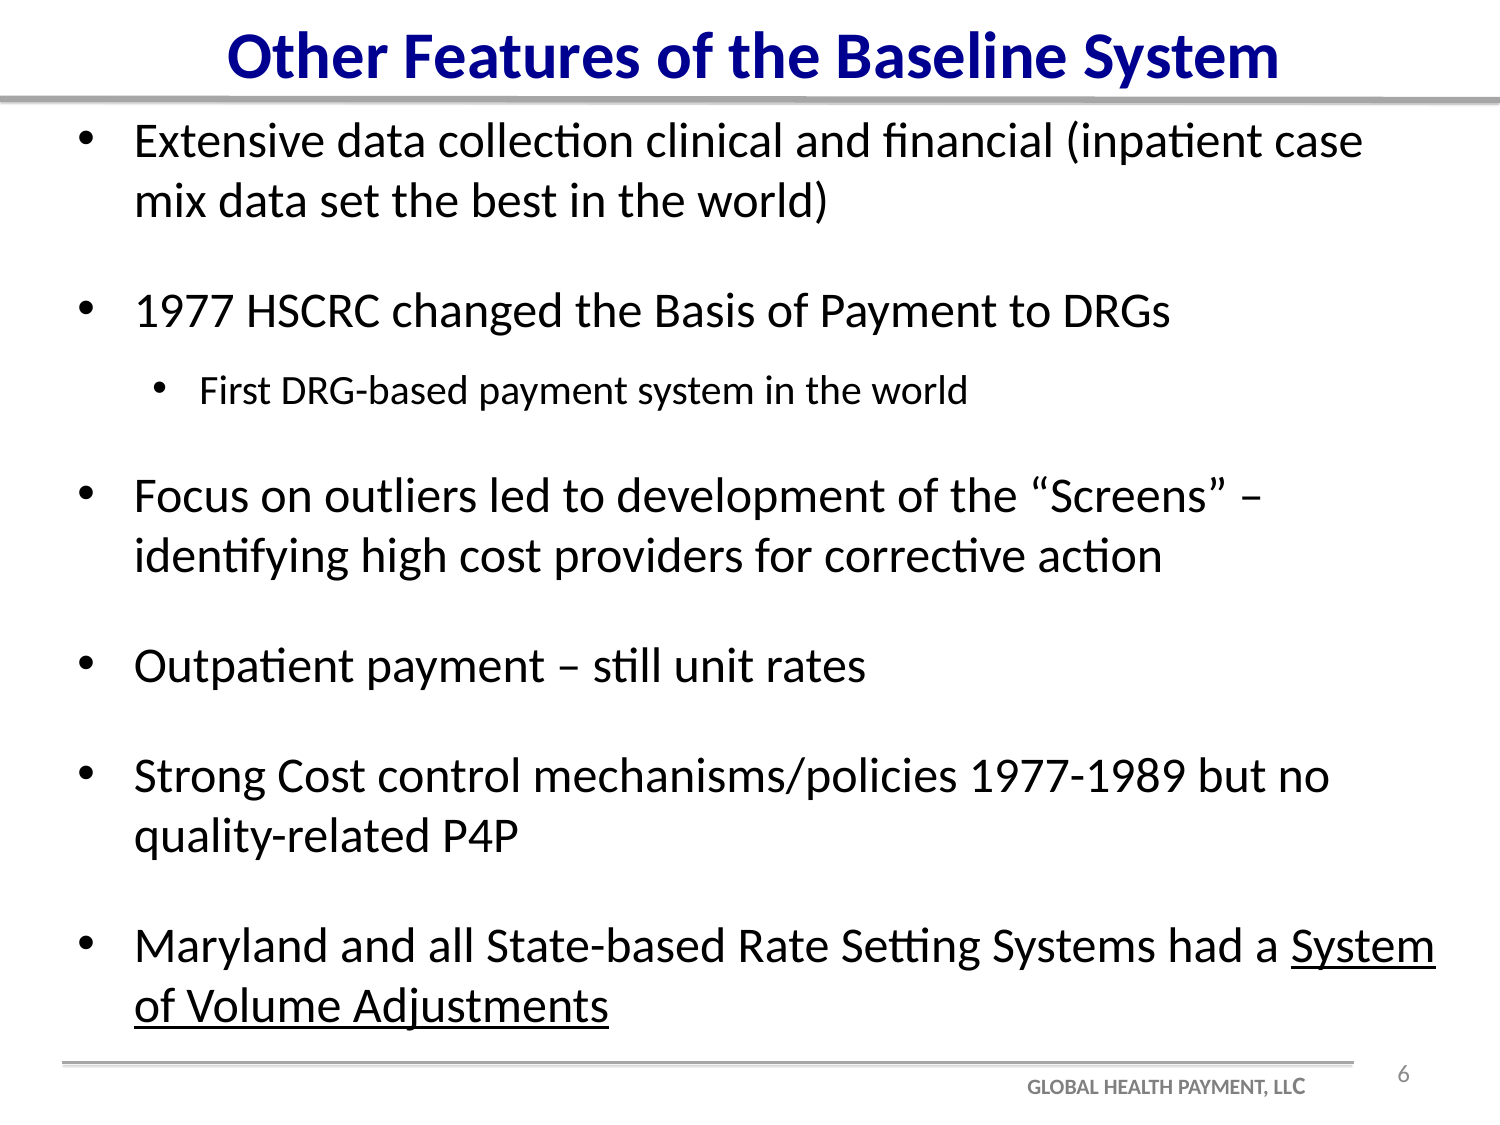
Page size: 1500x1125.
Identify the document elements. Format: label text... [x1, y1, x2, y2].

text_box GLOBAL HEALTH PAYMENT, LLC [1012, 1062, 1375, 1108]
slide_number 6 [1074, 1042, 1425, 1103]
title Other Features of the Baseline System [212, 0, 1425, 96]
list Extensive data collection clinical and financial (inpatient case mix data set the best in the world) 1977 HSCRC changed the Basis of Payment to DRGs First DRG-based payment system in the world Focus on outliers led to development of the “Screens” – identifying high cost providers for corrective action Outpatient payment – still unit rates Strong Cost control mechanisms/policies 1977-1989 but no quality-related P4P Maryland and all State-based Rate Setting Systems had a System of Volume Adjustments [62, 109, 1463, 1050]
